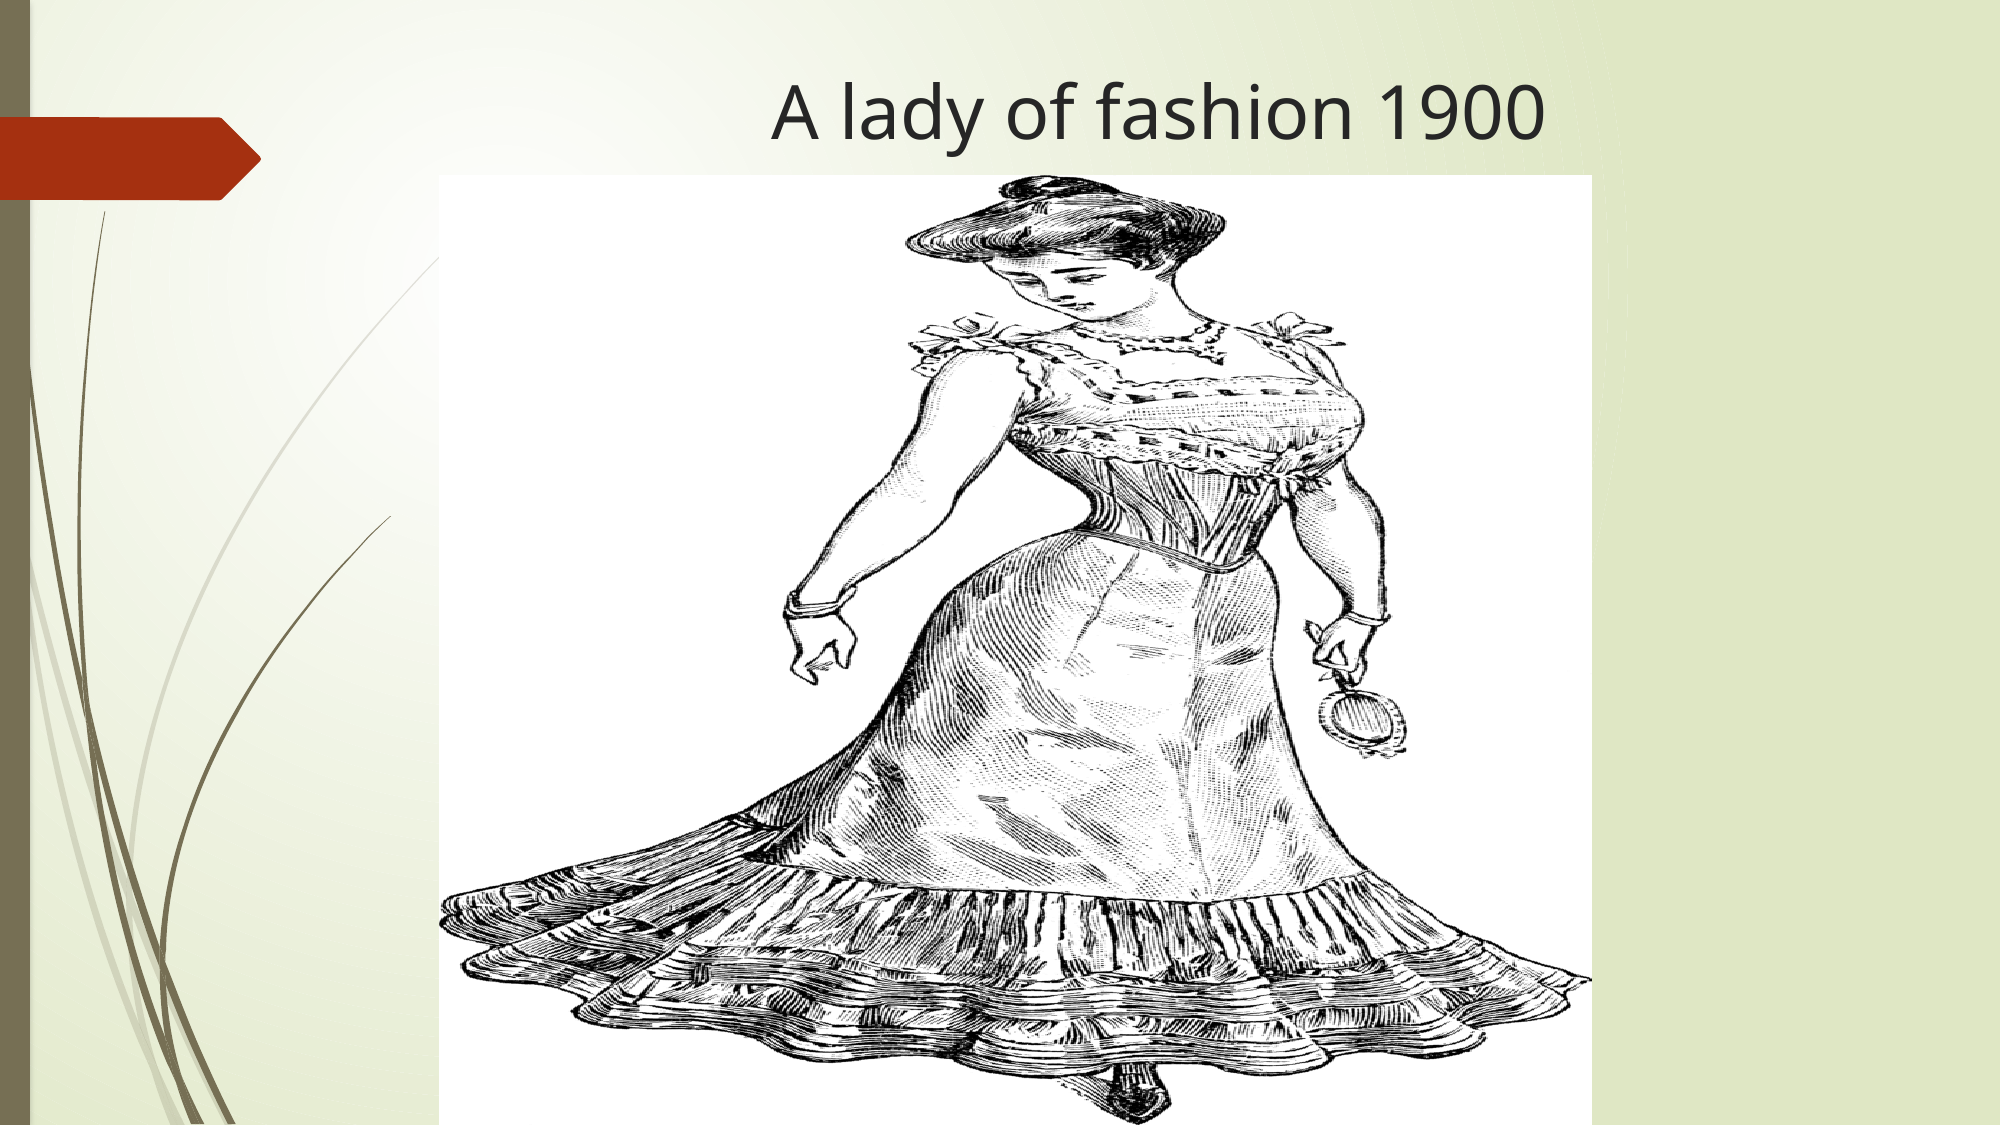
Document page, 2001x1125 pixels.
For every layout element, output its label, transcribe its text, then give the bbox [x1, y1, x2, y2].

picture [439, 175, 1592, 1125]
title A lady of fashion 1900 [428, 57, 1891, 177]
